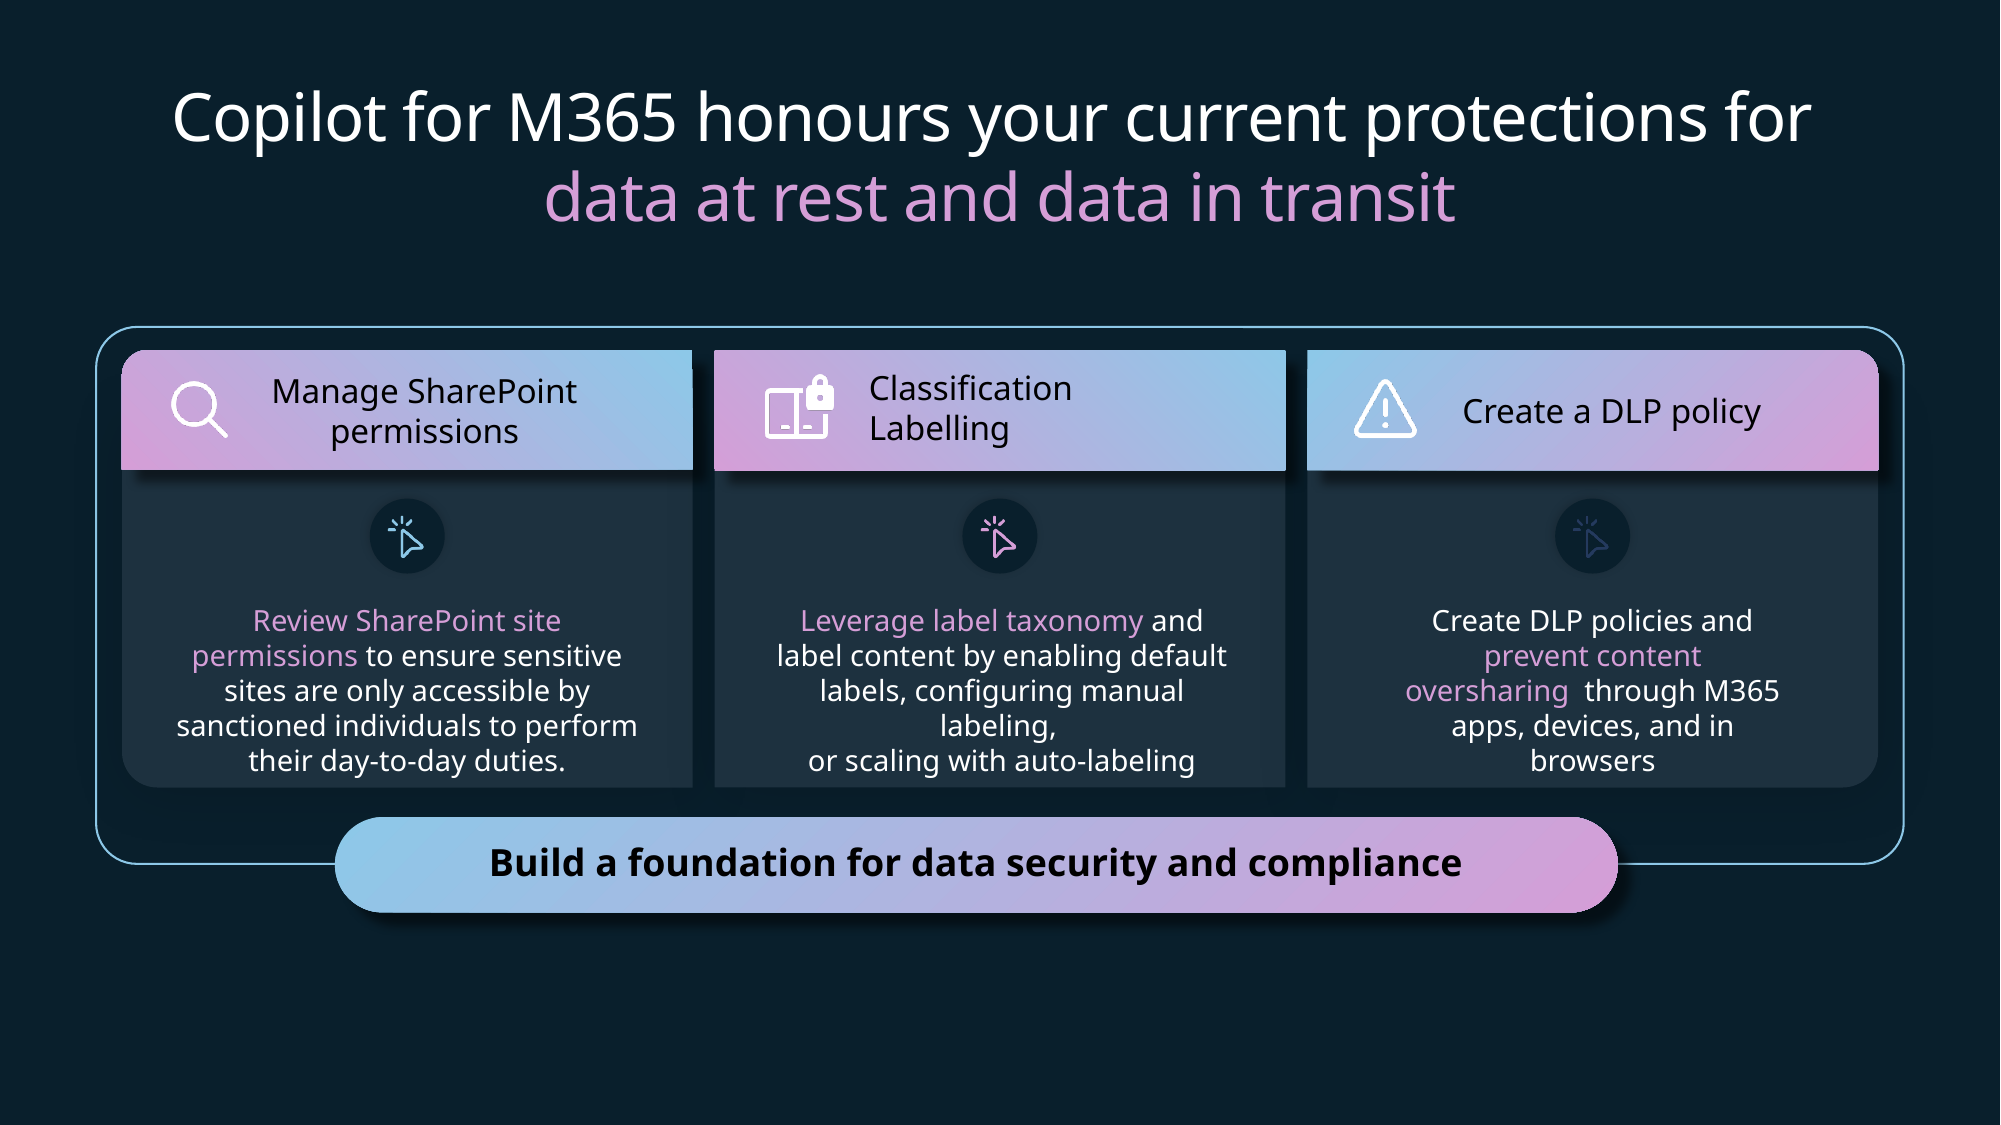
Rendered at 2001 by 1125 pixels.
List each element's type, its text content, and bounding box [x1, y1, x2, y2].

text_box [714, 350, 1286, 471]
text_box [1306, 471, 1879, 789]
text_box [1554, 498, 1631, 574]
text_box Leverage label taxonomy and label content by enabling default labels, configuring manual labeling, or scaling with auto-labeling [764, 602, 1240, 778]
picture [758, 369, 834, 446]
picture [161, 372, 238, 448]
text_box Review SharePoint site permissions to ensure sensitive sites are only accessible by sanctioned individuals to perform their day-to-day duties. [169, 602, 645, 778]
text_box Classification Labelling [868, 367, 1214, 448]
text_box Build a foundation for data security and compliance [437, 844, 1516, 885]
text_box [714, 471, 1286, 788]
text_box [96, 326, 1904, 864]
title Copilot for M365 honours your current protections for data at rest and data in transit [96, 75, 1904, 237]
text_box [962, 498, 1038, 574]
text_box [121, 470, 694, 789]
picture [1347, 371, 1423, 447]
text_box [121, 350, 693, 470]
text_box [334, 817, 1618, 913]
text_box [369, 498, 445, 574]
text_box Manage SharePoint permissions [239, 370, 610, 451]
text_box Create DLP policies and prevent content oversharing through M365 apps, devices, and in browsers [1398, 602, 1787, 778]
text_box [1307, 350, 1879, 471]
text_box Create a DLP policy [1462, 390, 1796, 431]
